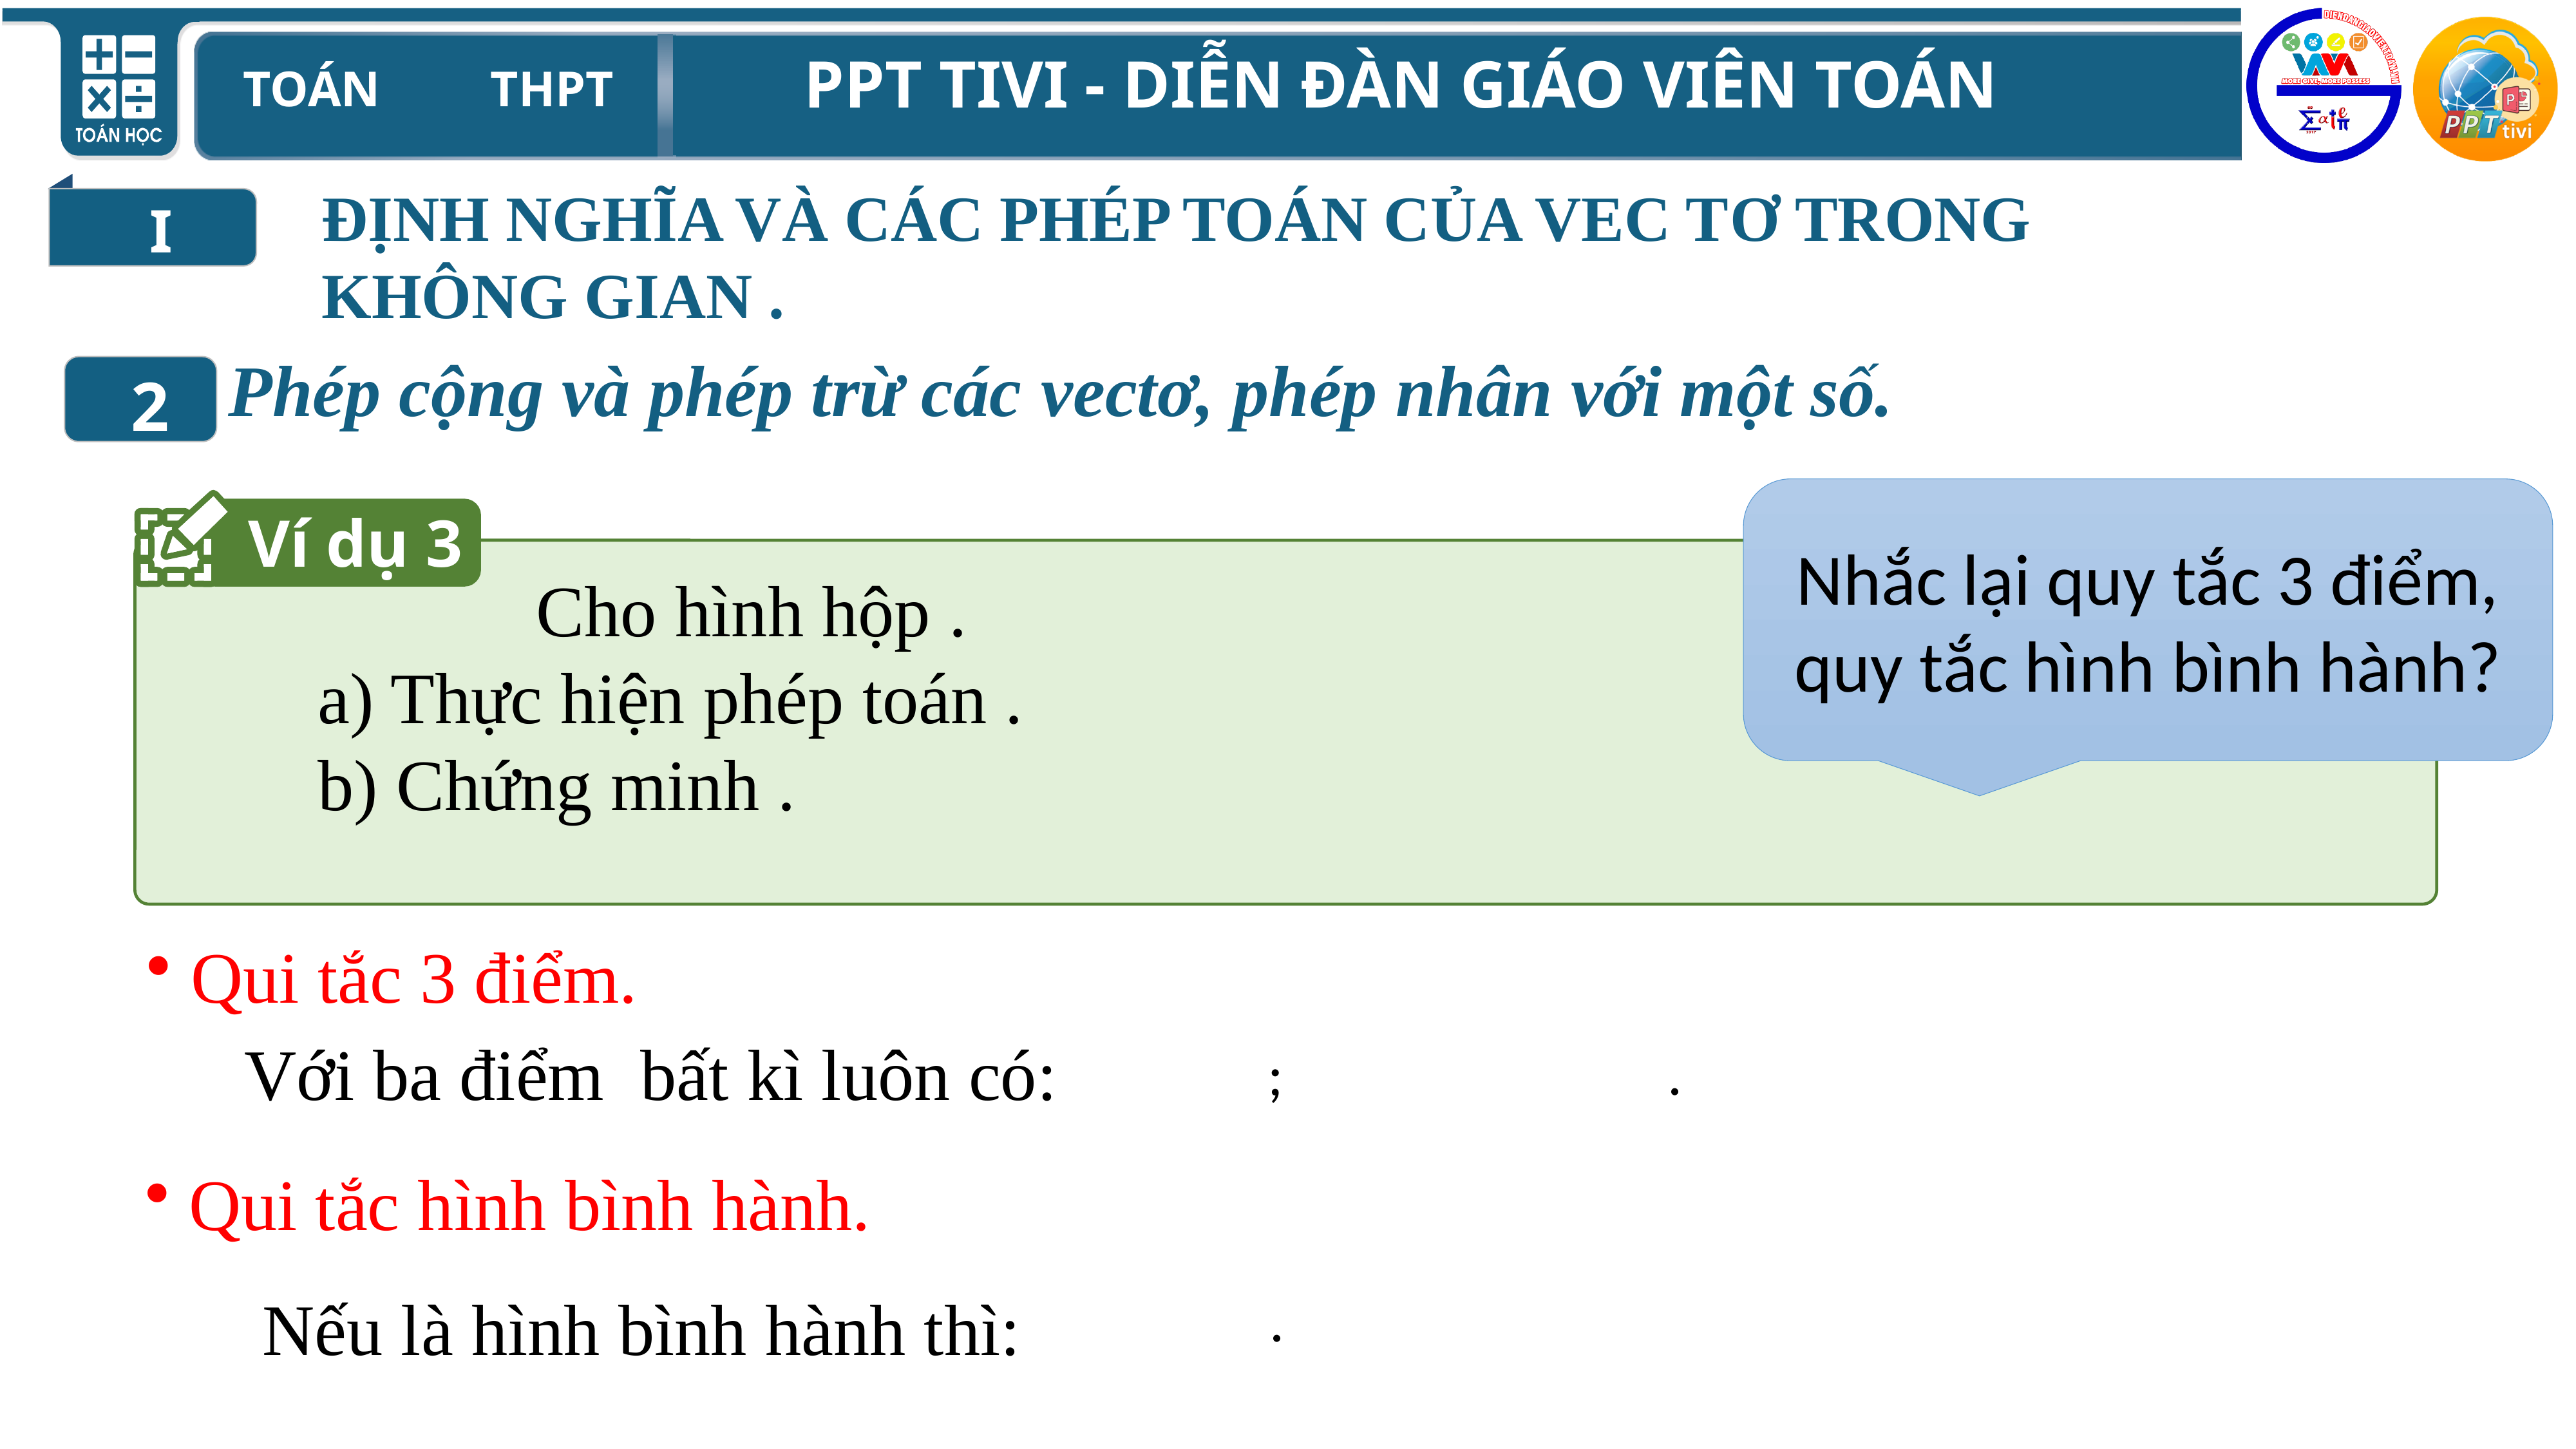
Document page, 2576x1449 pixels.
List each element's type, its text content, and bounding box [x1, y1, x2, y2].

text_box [134, 489, 2437, 904]
picture [2, 22, 2242, 160]
text_box Nhắc lại quy tắc 3 điểm, quy tắc hình bình hành? [1760, 478, 2553, 761]
text_box Qui tắc 3 điểm. [137, 925, 806, 1023]
text_box Qui tắc hình bình hành. [135, 1153, 996, 1250]
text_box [64, 356, 217, 450]
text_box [48, 173, 257, 270]
text_box ĐỊNH NGHĨA VÀ CÁC PHÉP TOÁN CỦA VEC TƠ TRONG KHÔNG GIAN . [312, 172, 2057, 337]
picture [2412, 16, 2558, 162]
picture [2246, 8, 2401, 163]
text_box Phép cộng và phép trừ các vectơ, phép nhân với một số. [218, 339, 2042, 436]
